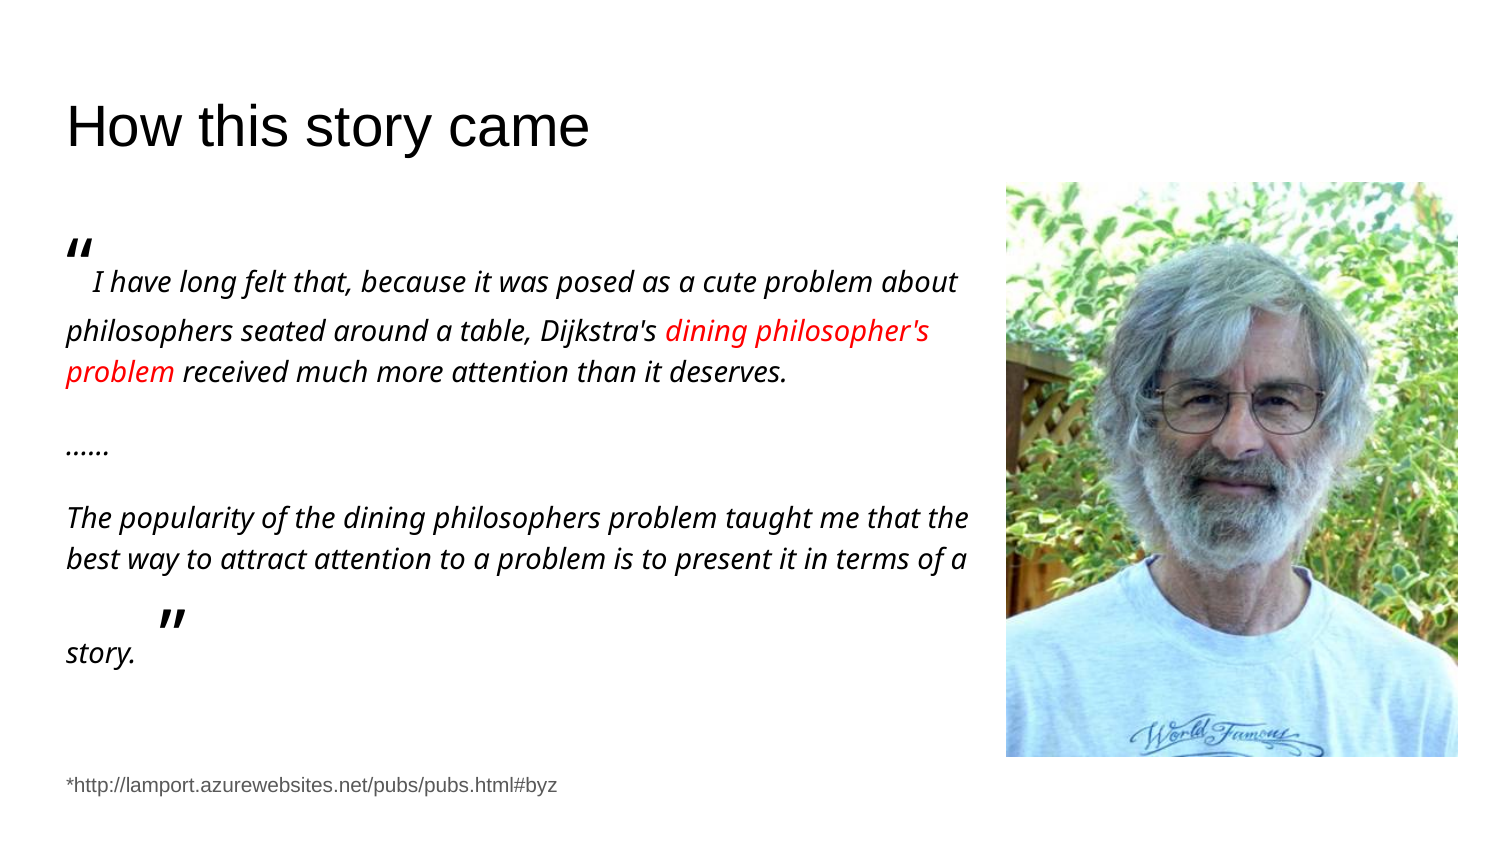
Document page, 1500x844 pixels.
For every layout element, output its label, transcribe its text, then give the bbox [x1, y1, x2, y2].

picture [1005, 181, 1458, 757]
list “I have long felt that, because it was posed as a cute problem about philosophers seated around a table, Dijkstra's dining philosopher's problem received much more attention than it deserves. …... The popularity of the dining philosophers problem taught me that the best way to attract attention to a problem is to present it in terms of a story. ” [51, 189, 998, 750]
text_box *http://lamport.azurewebsites.net/pubs/pubs.html#byz [51, 756, 625, 824]
title How this story came [51, 72, 1449, 167]
